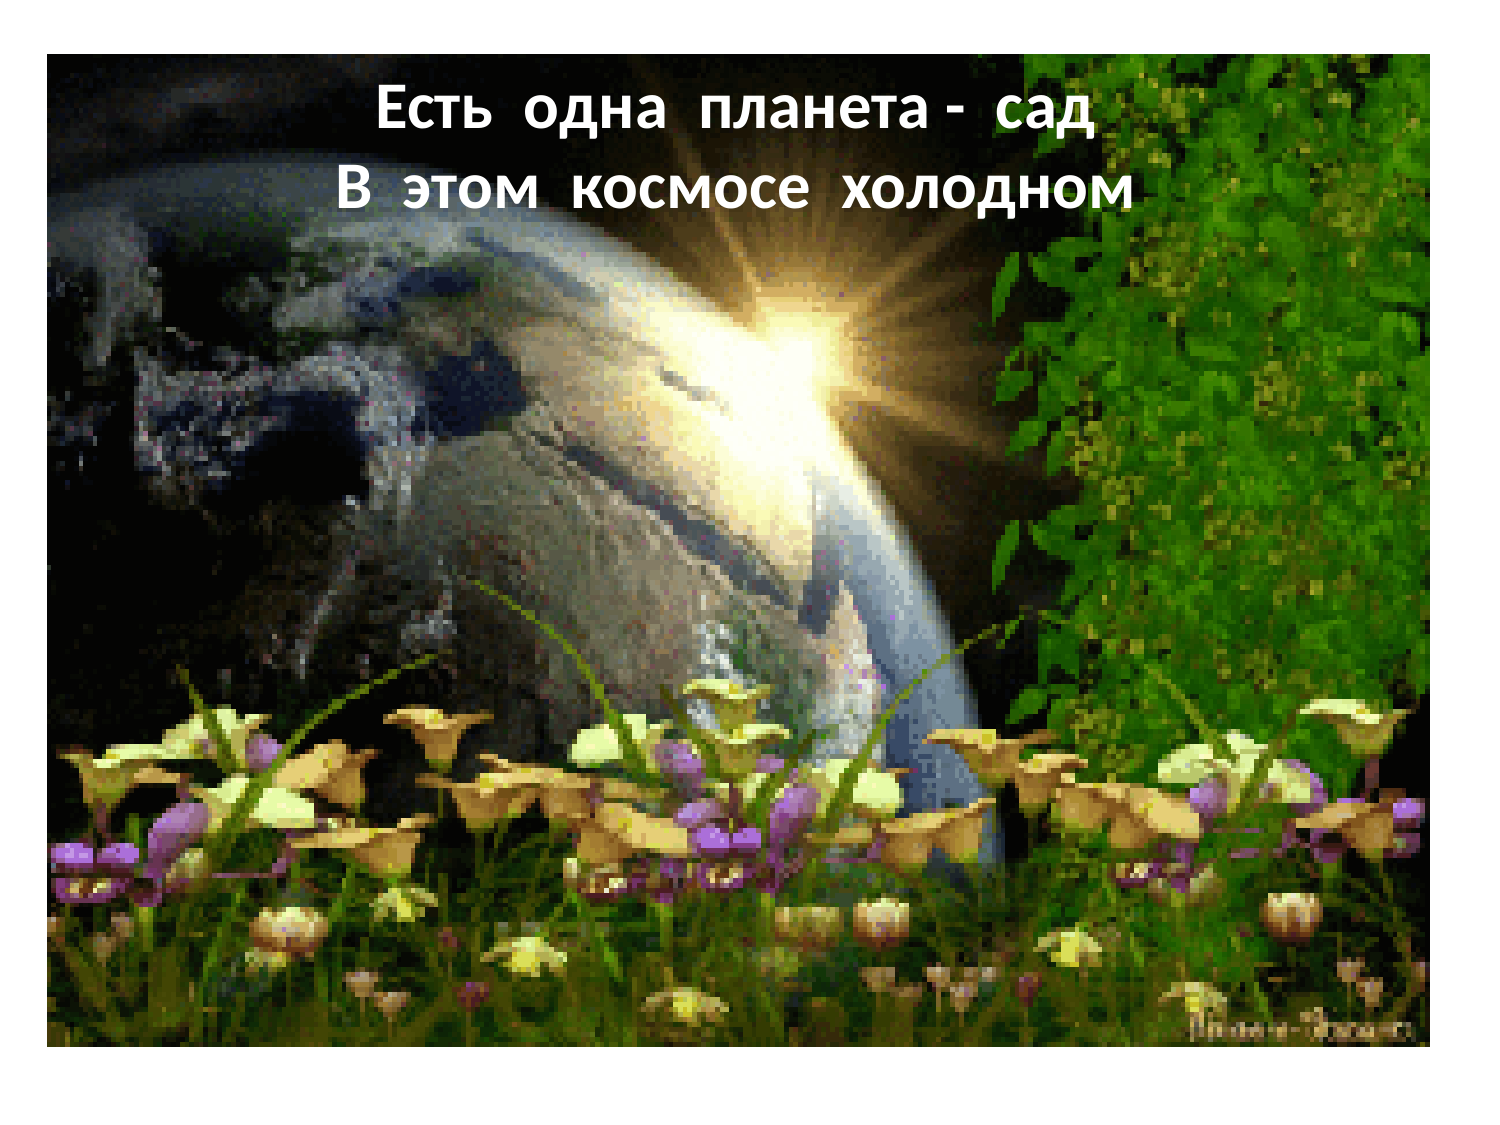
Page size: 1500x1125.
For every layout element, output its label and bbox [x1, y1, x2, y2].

picture [46, 54, 1430, 1047]
